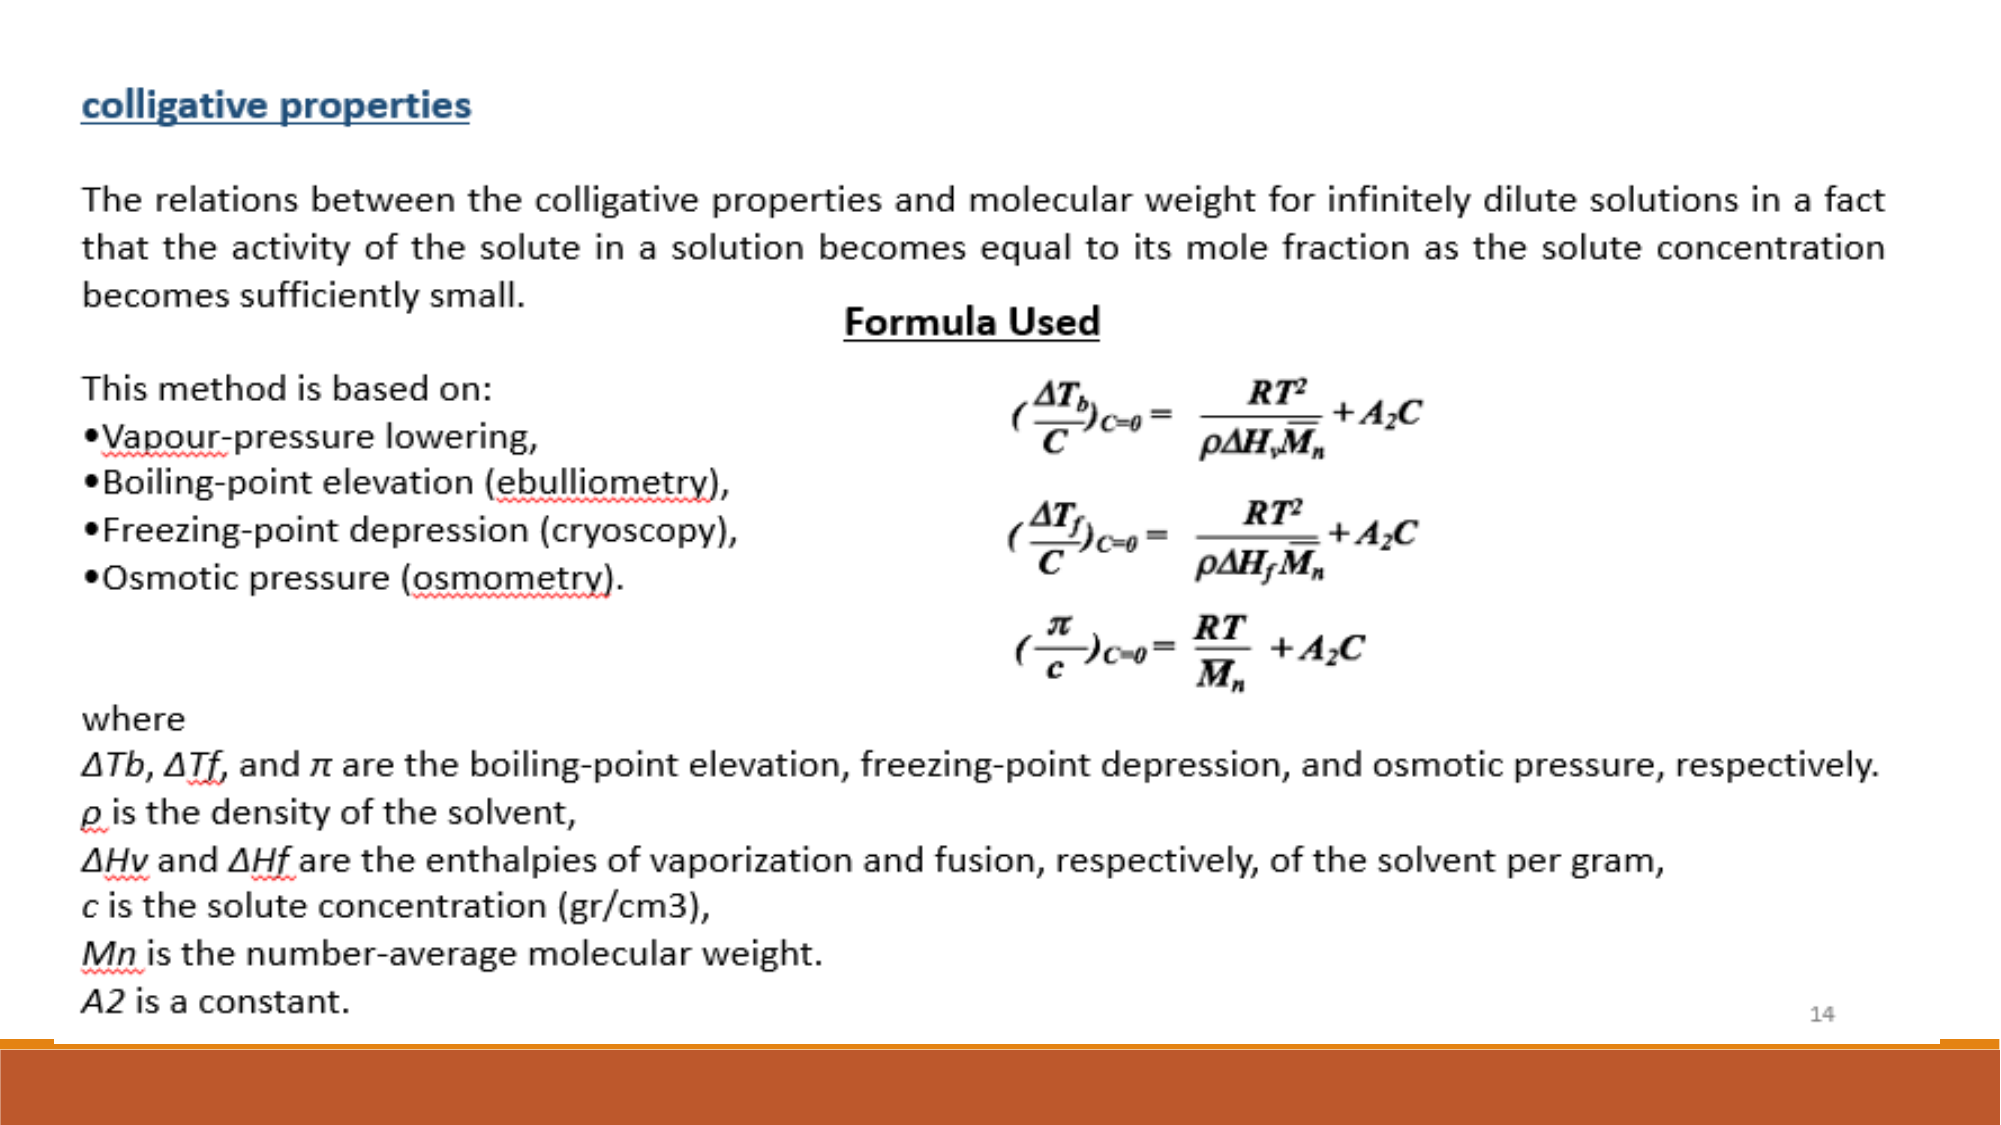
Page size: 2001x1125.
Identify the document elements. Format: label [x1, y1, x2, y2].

picture [53, 36, 1940, 1044]
